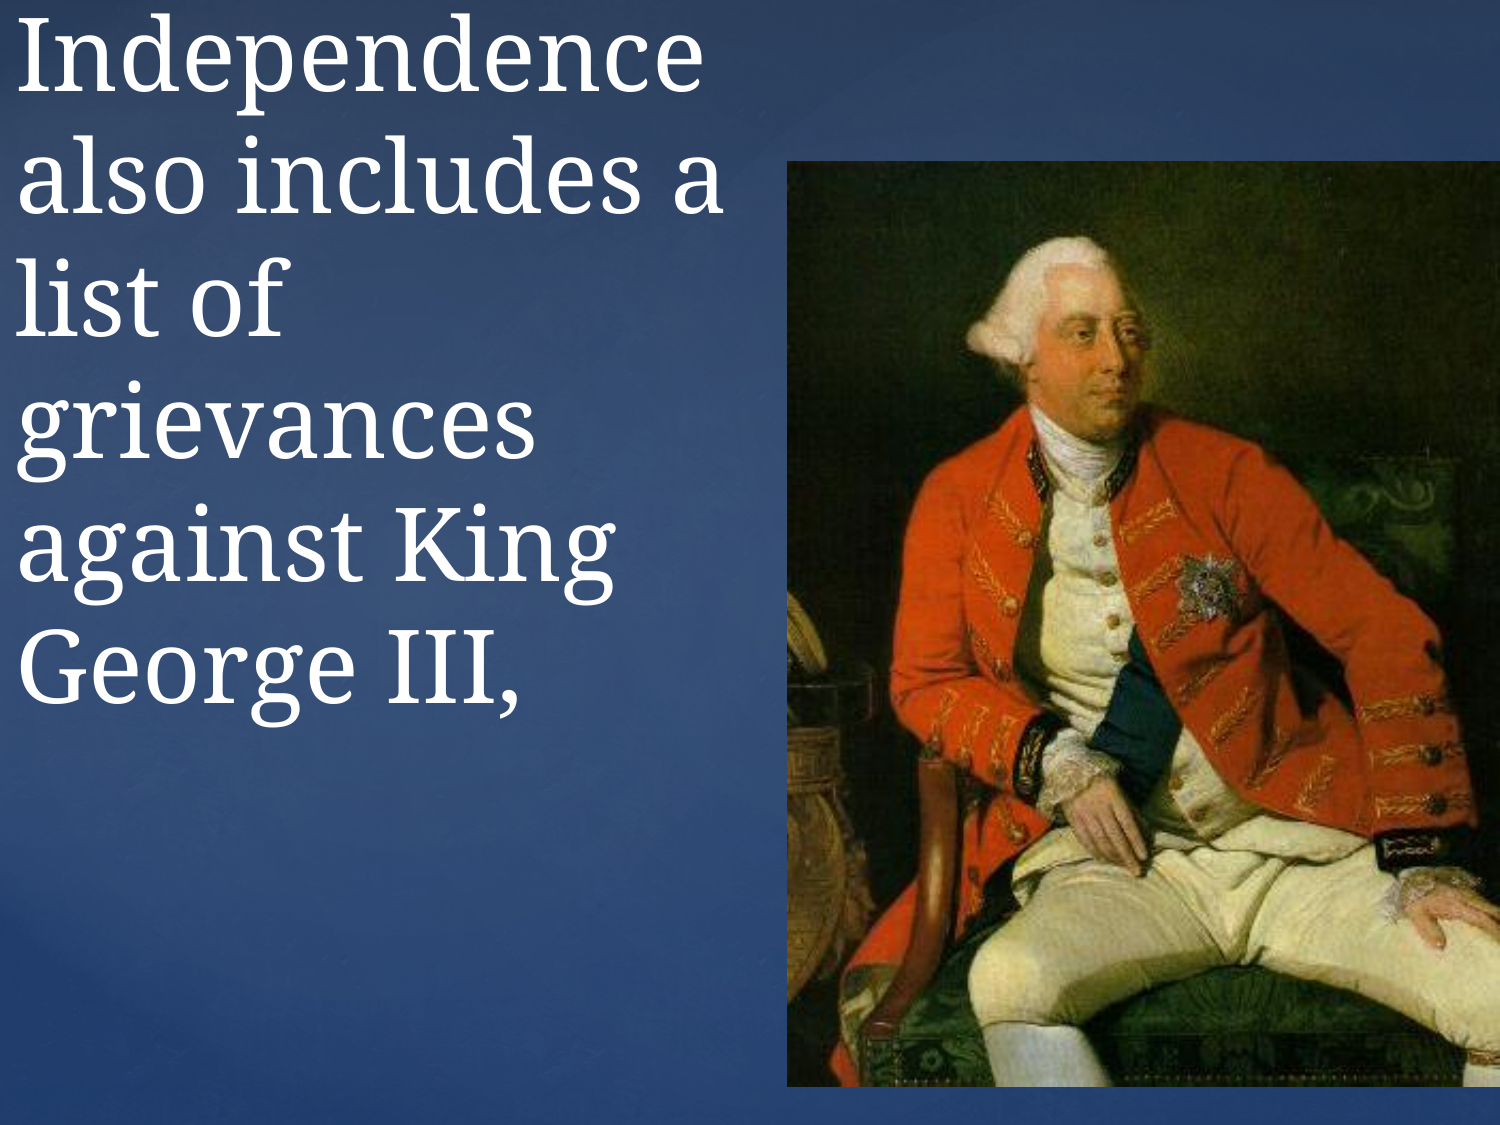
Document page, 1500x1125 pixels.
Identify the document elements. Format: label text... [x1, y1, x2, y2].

title The Declaration of Independence also includes a list of grievances against King George III, [0, 581, 776, 732]
picture [786, 160, 1500, 1088]
